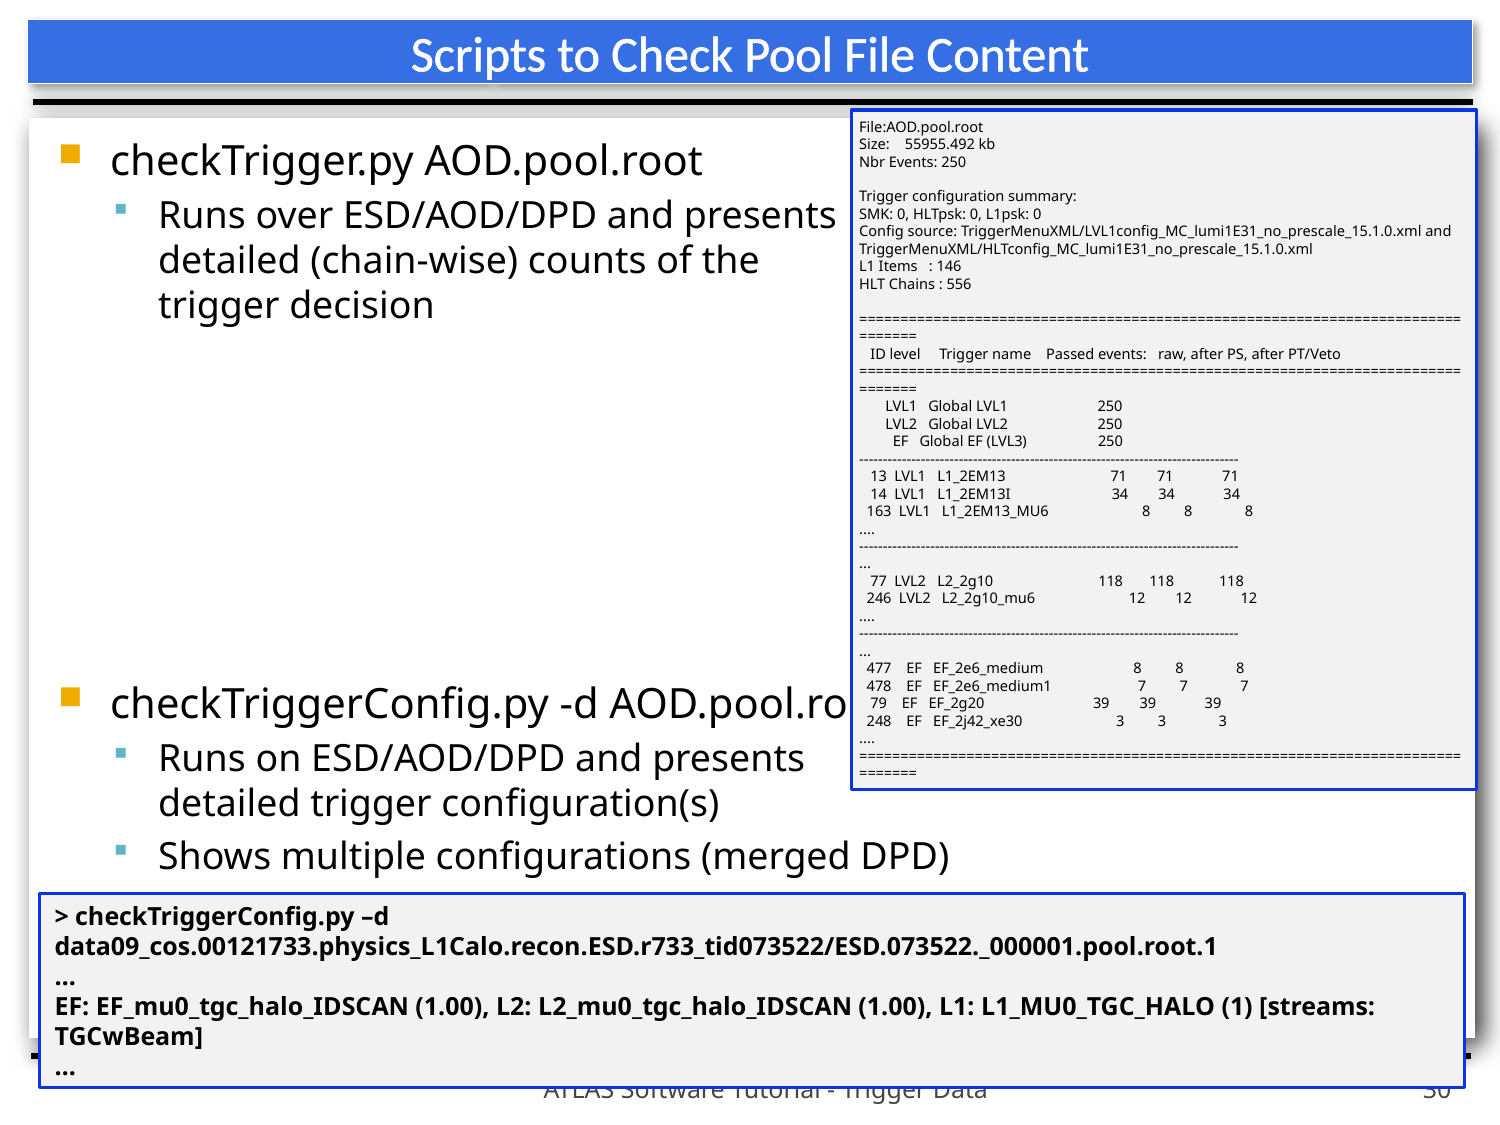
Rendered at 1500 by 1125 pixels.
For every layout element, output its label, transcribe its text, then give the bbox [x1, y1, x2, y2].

text_box File:AOD.pool.root Size: 55955.492 kb Nbr Events: 250 Trigger configuration summary: SMK: 0, HLTpsk: 0, L1psk: 0 Config source: TriggerMenuXML/LVL1config_MC_lumi1E31_no_prescale_15.1.0.xml and TriggerMenuXML/HLTconfig_MC_lumi1E31_no_prescale_15.1.0.xml L1 Items : 146 HLT Chains : 556 ================================================================================ ID level Trigger name Passed events: raw, after PS, after PT/Veto ================================================================================ LVL1 Global LVL1 250 LVL2 Global LVL2 250 EF Global EF (LVL3) 250 -------------------------------------------------------------------------------- 13 LVL1 L1_2EM13 71 71 71 14 LVL1 L1_2EM13I 34 34 34 163 LVL1 L1_2EM13_MU6 8 8 8 .... -------------------------------------------------------------------------------- ... 77 LVL2 L2_2g10 118 118 118 246 LVL2 L2_2g10_mu6 12 12 12 .... -------------------------------------------------------------------------------- ... 477 EF EF_2e6_medium 8 8 8 478 EF EF_2e6_medium1 7 7 7 79 EF EF_2g20 39 39 39 248 EF EF_2j42_xe30 3 3 3 .... ================================================================================ [851, 109, 1477, 790]
footer ATLAS Software Tutorial - Trigger Data [314, 1088, 1218, 1108]
list checkTrigger.py AOD.pool.root Runs over ESD/AOD/DPD and presents detailed (chain‐wise) counts of the trigger decision checkTriggerConfig.py ‐d AOD.pool.root Runs on ESD/AOD/DPD and presents detailed trigger configuration(s) Shows multiple configurations (merged DPD) [29, 118, 1475, 1038]
title Scripts to Check Pool File Content [27, 19, 1473, 84]
slide_number 30 [1345, 1062, 1467, 1108]
text_box > checkTriggerConfig.py –d data09_cos.00121733.physics_L1Calo.recon.ESD.r733_tid073522/ESD.073522._000001.pool.root.1 … EF: EF_mu0_tgc_halo_IDSCAN (1.00), L2: L2_mu0_tgc_halo_IDSCAN (1.00), L1: L1_MU0_TGC_HALO (1) [streams: TGCwBeam] … [39, 893, 1465, 1088]
